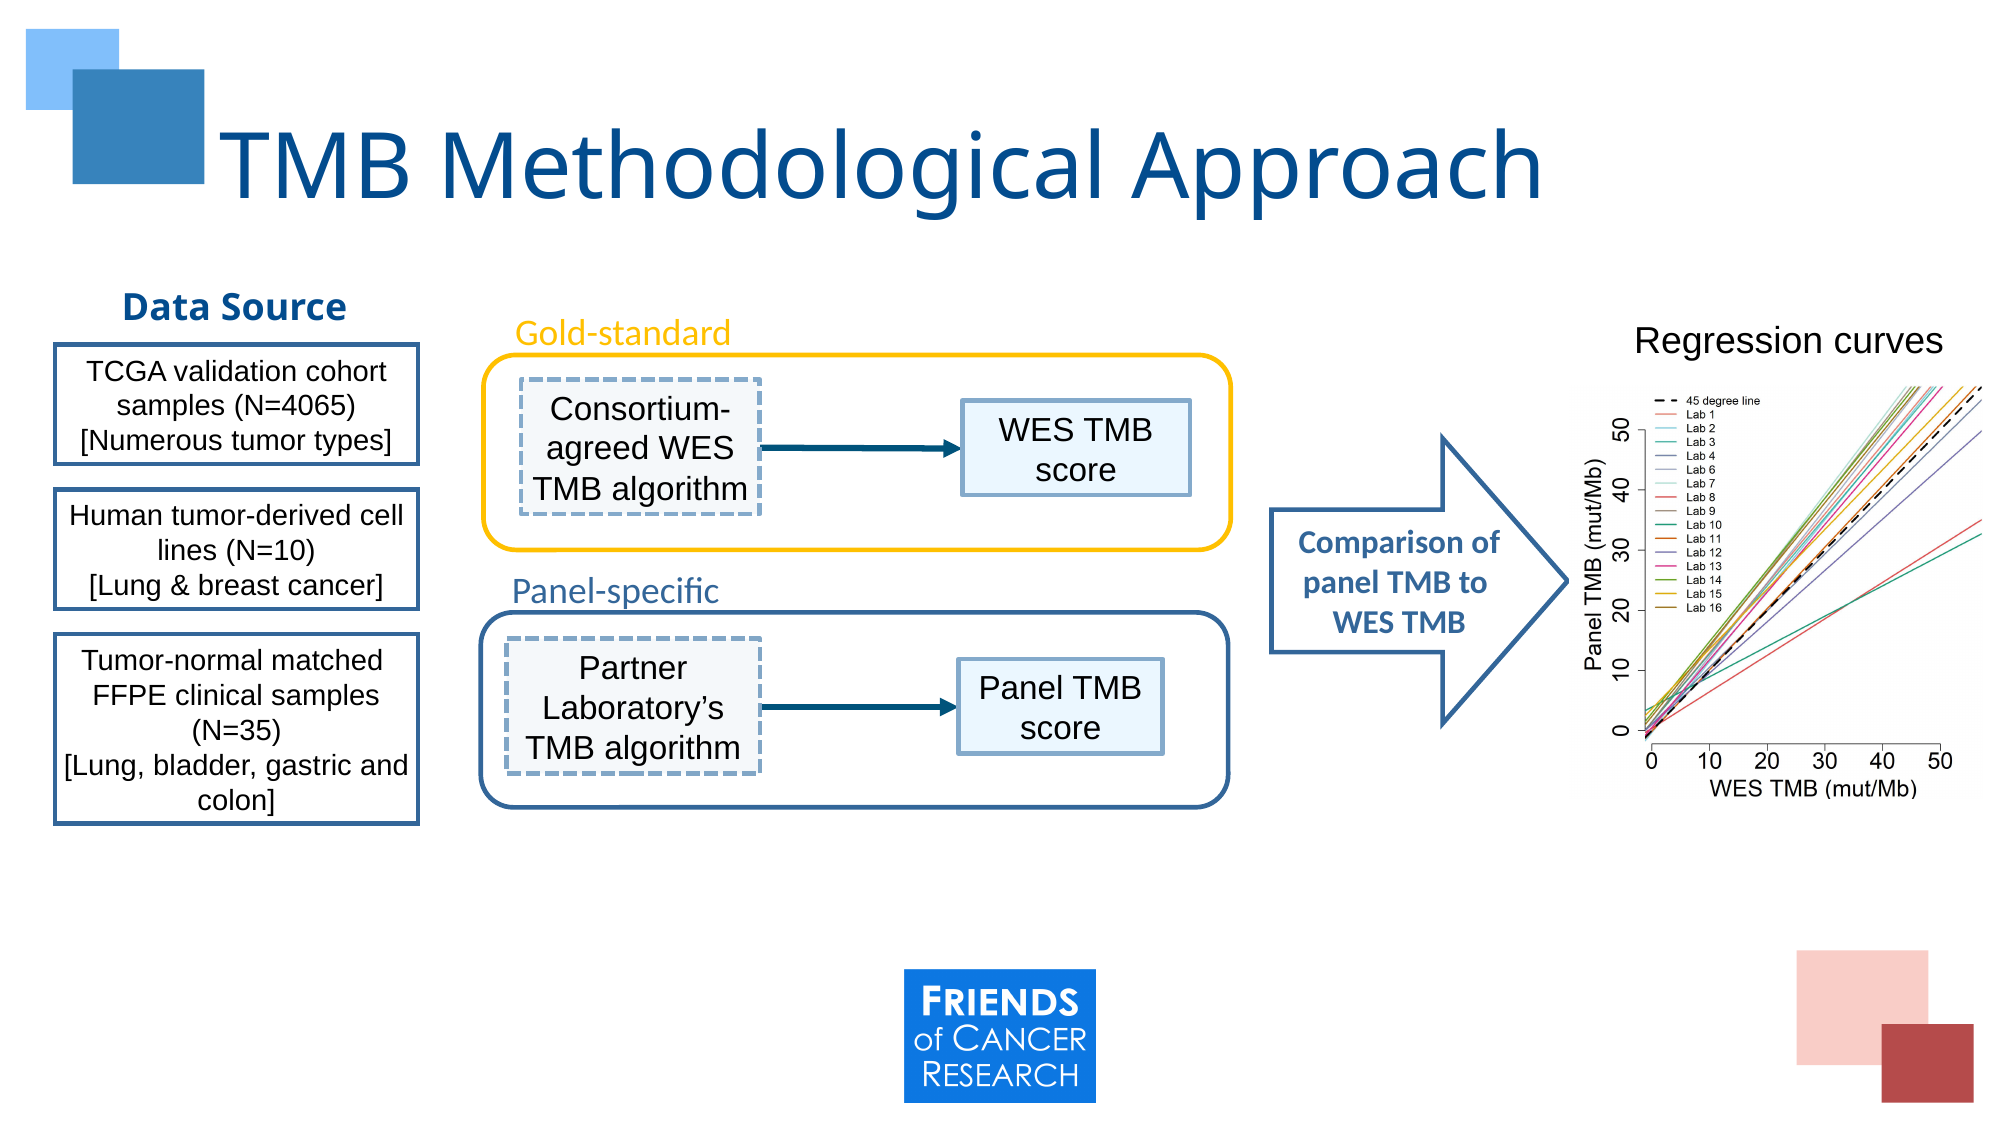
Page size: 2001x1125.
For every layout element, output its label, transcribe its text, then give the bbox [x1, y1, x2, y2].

text_box Panel-specific [504, 558, 740, 619]
text_box Tumor-normal matched FFPE clinical samples (N=35) [Lung, bladder, gastric and colon] [55, 634, 418, 824]
text_box Comparison of panel TMB to WES TMB [1260, 512, 1538, 648]
text_box Data Source [106, 275, 363, 336]
title TMB Methodological Approach [204, 59, 1863, 278]
text_box Human tumor-derived cell lines (N=10) [Lung & breast cancer] [55, 489, 419, 609]
text_box TCGA validation cohort samples (N=4065) [Numerous tumor types] [55, 344, 418, 464]
text_box Gold-standard [507, 300, 740, 361]
text_box [1538, 547, 1568, 615]
picture [1569, 385, 1983, 799]
text_box [1271, 648, 1509, 724]
text_box [480, 612, 1229, 808]
text_box [483, 354, 1231, 550]
picture [904, 969, 1096, 1103]
text_box Regression curves [1626, 308, 1952, 369]
text_box [1271, 438, 1508, 512]
